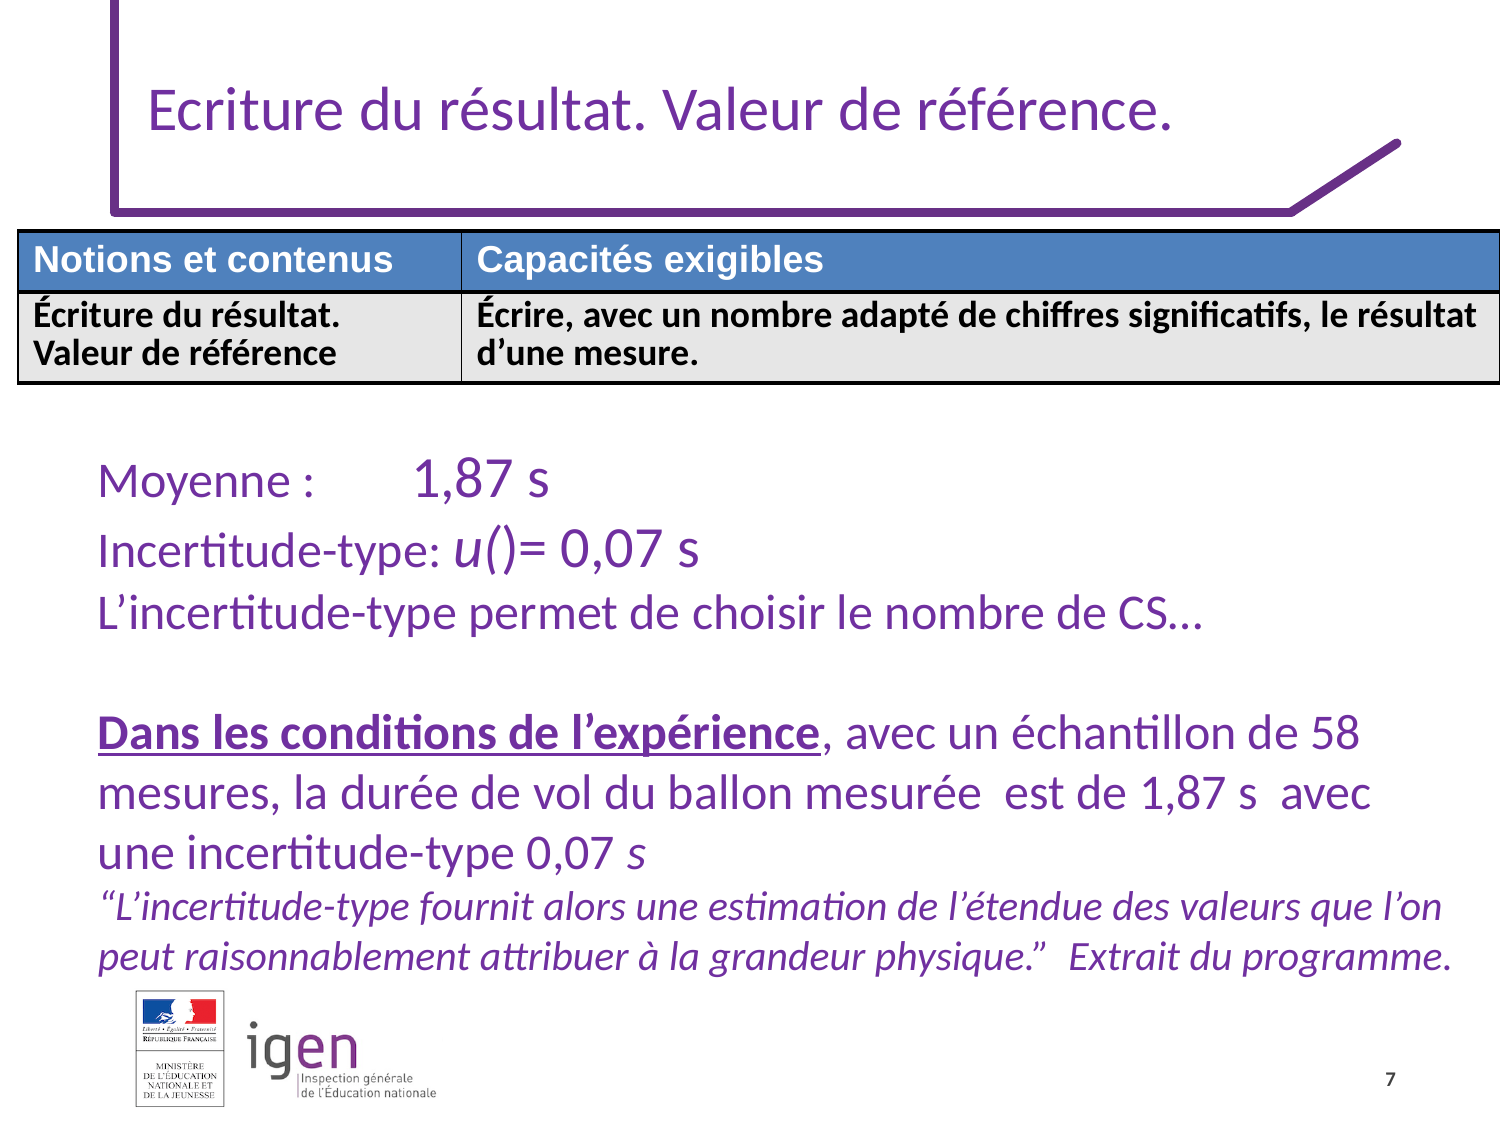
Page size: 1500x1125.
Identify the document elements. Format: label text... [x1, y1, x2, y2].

table_cell Écriture du résultat. Valeur de référence [19, 294, 461, 381]
picture [132, 986, 443, 1111]
table_header Notions et contenus [19, 233, 461, 290]
table_cell Écrire, avec un nombre adapté de chiffres significatifs, le résultat d’une mesure. [462, 294, 1499, 381]
table_header Capacités exigibles [462, 233, 1499, 290]
slide_number 7 [1336, 1048, 1411, 1109]
title Ecriture du résultat. Valeur de référence. [132, 0, 1425, 212]
